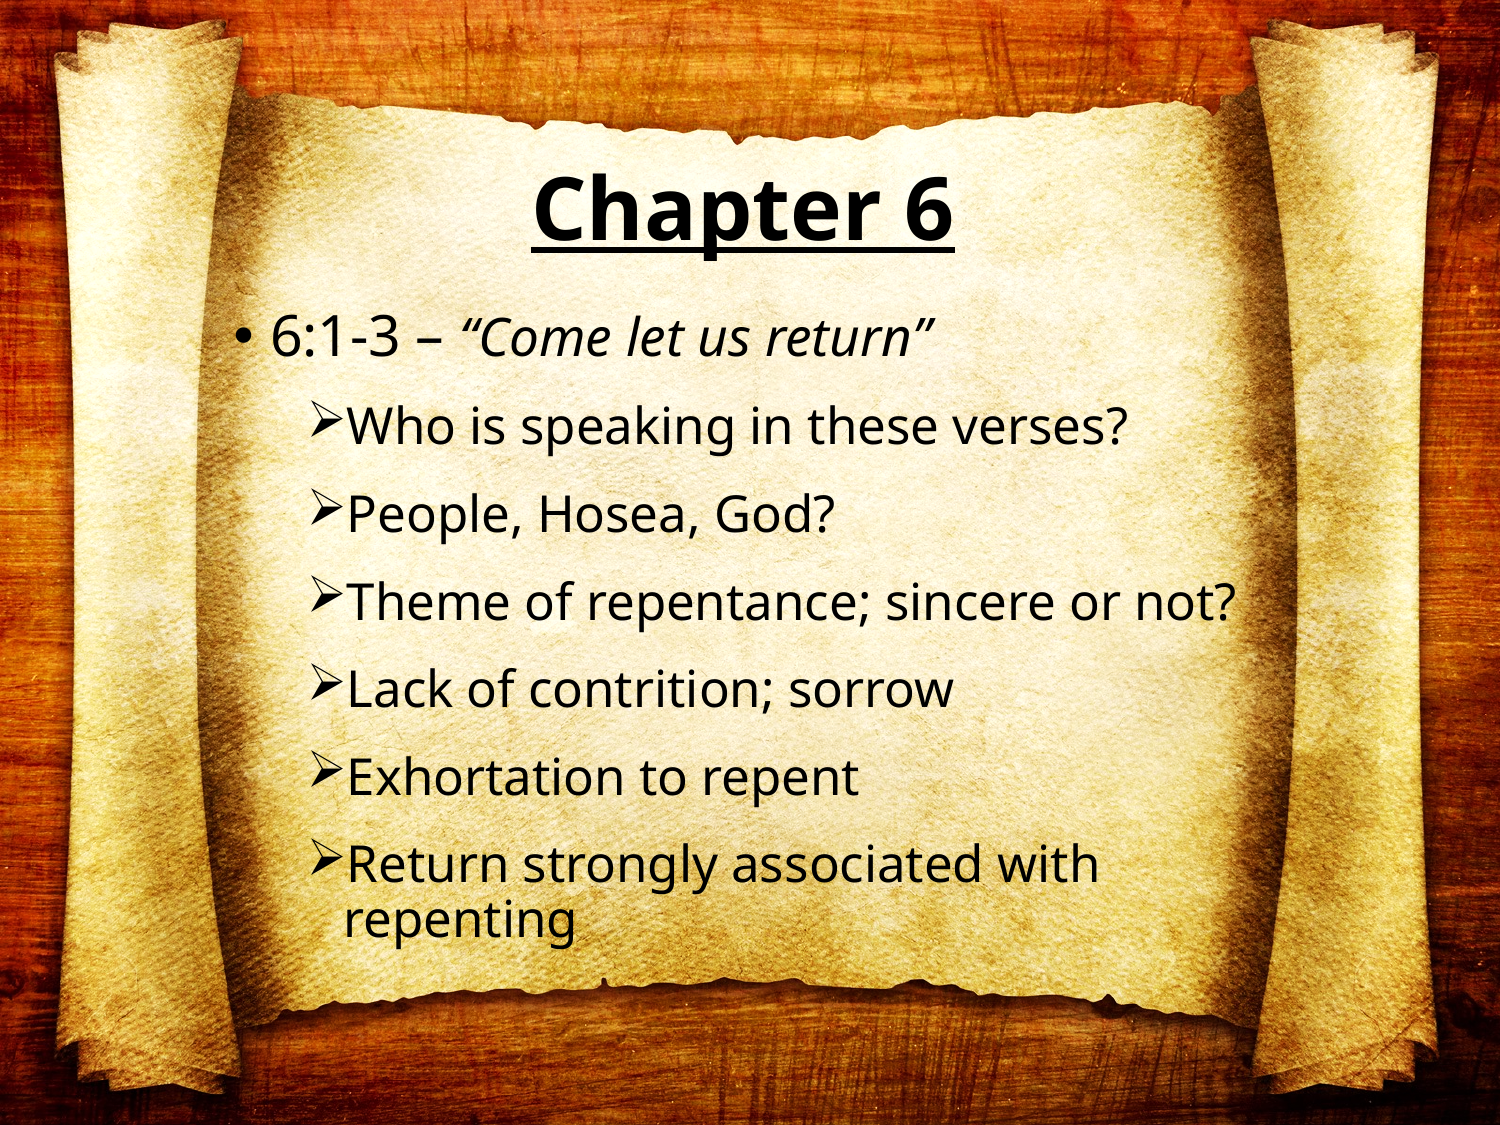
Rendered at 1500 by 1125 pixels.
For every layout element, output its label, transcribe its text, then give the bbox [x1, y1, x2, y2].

picture [0, 0, 1500, 1125]
title Chapter 6 [382, 146, 1104, 278]
list 6:1-3 – “Come let us return” Who is speaking in these verses? People, Hosea, God? Theme of repentance; sincere or not? Lack of contrition; sorrow Exhortation to repent Return strongly associated with repenting [218, 299, 1262, 967]
